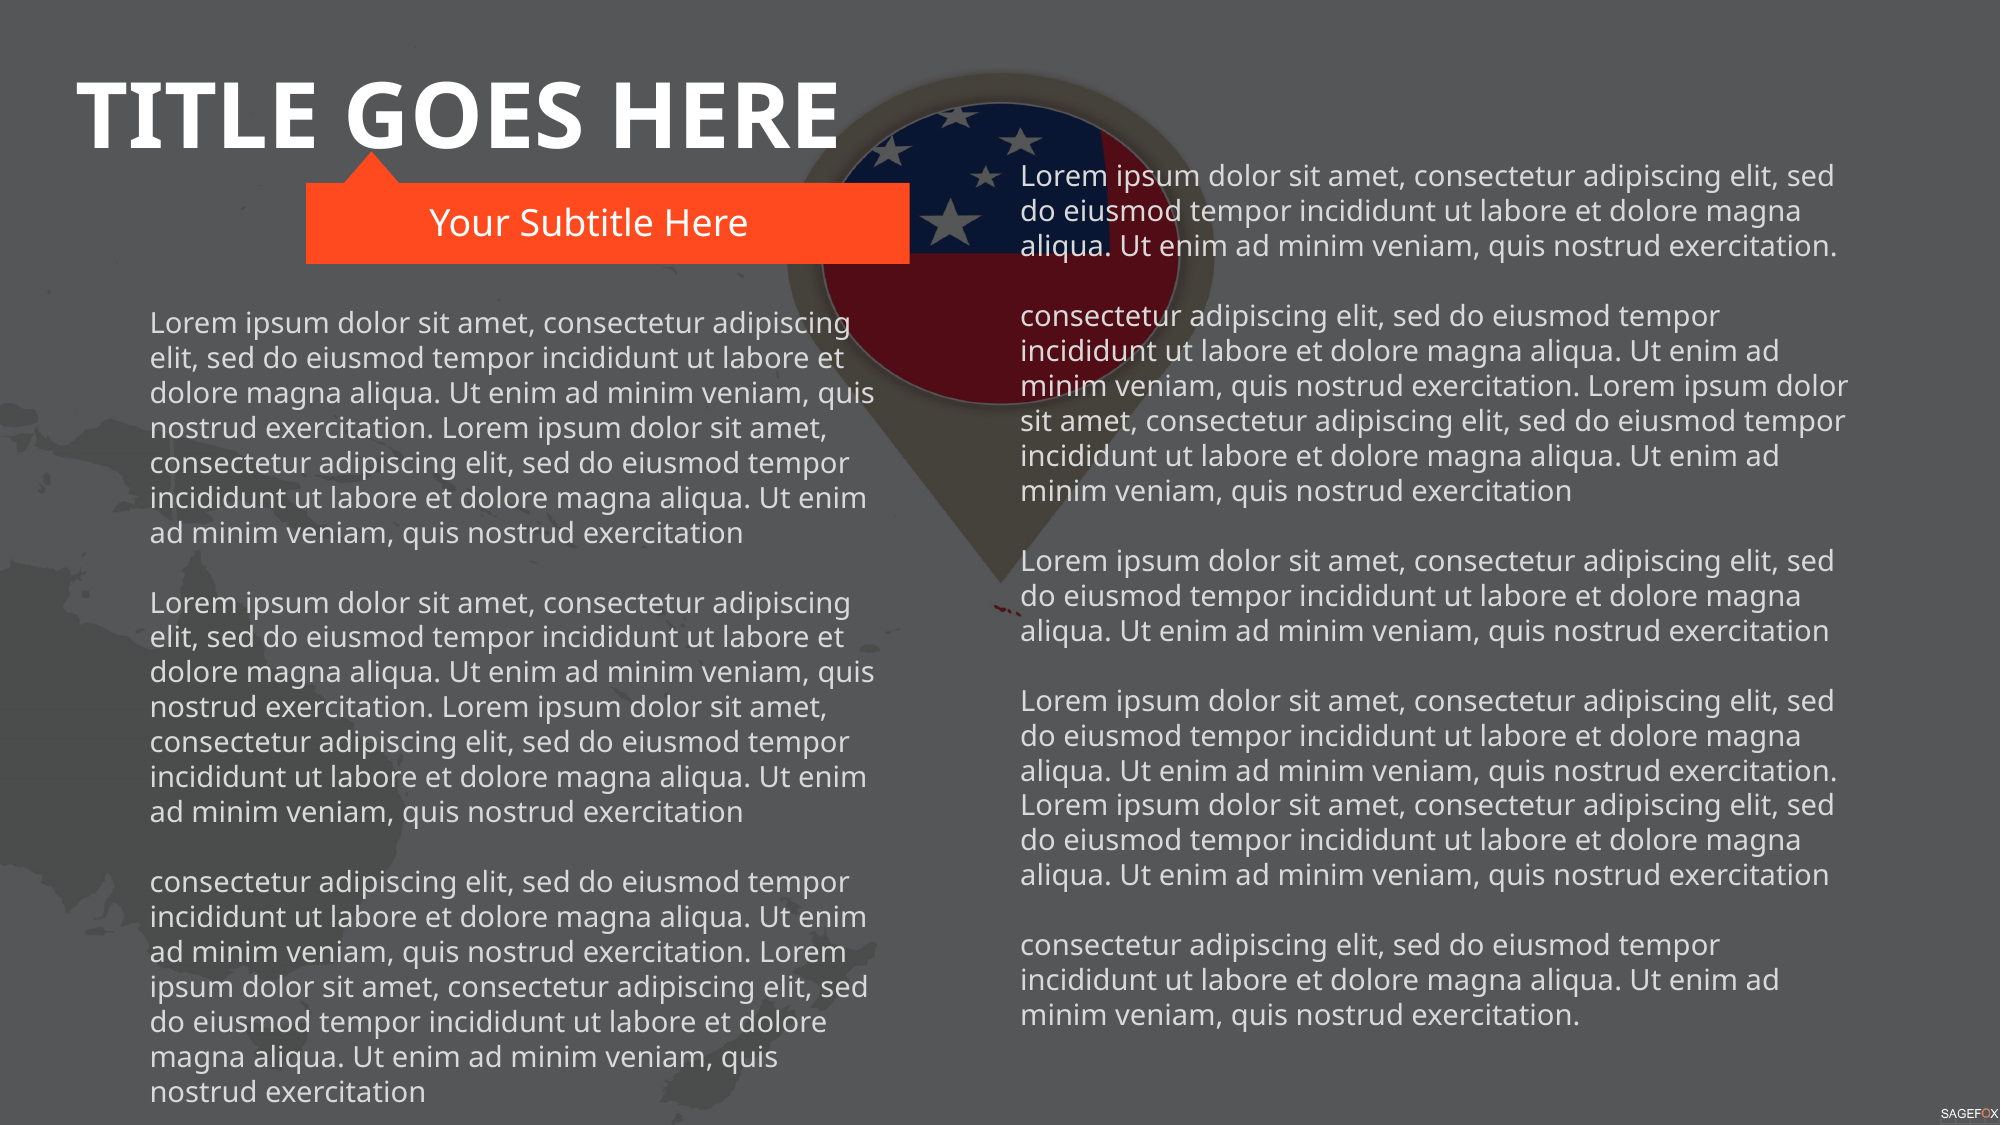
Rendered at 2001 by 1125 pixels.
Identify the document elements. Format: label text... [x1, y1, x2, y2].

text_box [306, 151, 910, 264]
text_box Lorem ipsum dolor sit amet, consectetur adipiscing elit, sed do eiusmod tempor incididunt ut labore et dolore magna aliqua. Ut enim ad minim veniam, quis nostrud exercitation. consectetur adipiscing elit, sed do eiusmod tempor incididunt ut labore et dolore magna aliqua. Ut enim ad minim veniam, quis nostrud exercitation. Lorem ipsum dolor sit amet, consectetur adipiscing elit, sed do eiusmod tempor incididunt ut labore et dolore magna aliqua. Ut enim ad minim veniam, quis nostrud exercitation Lorem ipsum dolor sit amet, consectetur adipiscing elit, sed do eiusmod tempor incididunt ut labore et dolore magna aliqua. Ut enim ad minim veniam, quis nostrud exercitation Lorem ipsum dolor sit amet, consectetur adipiscing elit, sed do eiusmod tempor incididunt ut labore et dolore magna aliqua. Ut enim ad minim veniam, quis nostrud exercitation. Lorem ipsum dolor sit amet, consectetur adipiscing elit, sed do eiusmod tempor incididunt ut labore et dolore magna aliqua. Ut enim ad minim veniam, quis nostrud exercitation consectetur adipiscing elit, sed do eiusmod tempor incididunt ut labore et dolore magna aliqua. Ut enim ad minim veniam, quis nostrud exercitation. [1005, 150, 1876, 1039]
text_box Lorem ipsum dolor sit amet, consectetur adipiscing elit, sed do eiusmod tempor incididunt ut labore et dolore magna aliqua. Ut enim ad minim veniam, quis nostrud exercitation. Lorem ipsum dolor sit amet, consectetur adipiscing elit, sed do eiusmod tempor incididunt ut labore et dolore magna aliqua. Ut enim ad minim veniam, quis nostrud exercitation Lorem ipsum dolor sit amet, consectetur adipiscing elit, sed do eiusmod tempor incididunt ut labore et dolore magna aliqua. Ut enim ad minim veniam, quis nostrud exercitation. Lorem ipsum dolor sit amet, consectetur adipiscing elit, sed do eiusmod tempor incididunt ut labore et dolore magna aliqua. Ut enim ad minim veniam, quis nostrud exercitation consectetur adipiscing elit, sed do eiusmod tempor incididunt ut labore et dolore magna aliqua. Ut enim ad minim veniam, quis nostrud exercitation. Lorem ipsum dolor sit amet, consectetur adipiscing elit, sed do eiusmod tempor incididunt ut labore et dolore magna aliqua. Ut enim ad minim veniam, quis nostrud exercitation [134, 296, 897, 1125]
picture [1940, 0, 2001, 1125]
text_box TITLE GOES HERE [60, 49, 965, 175]
